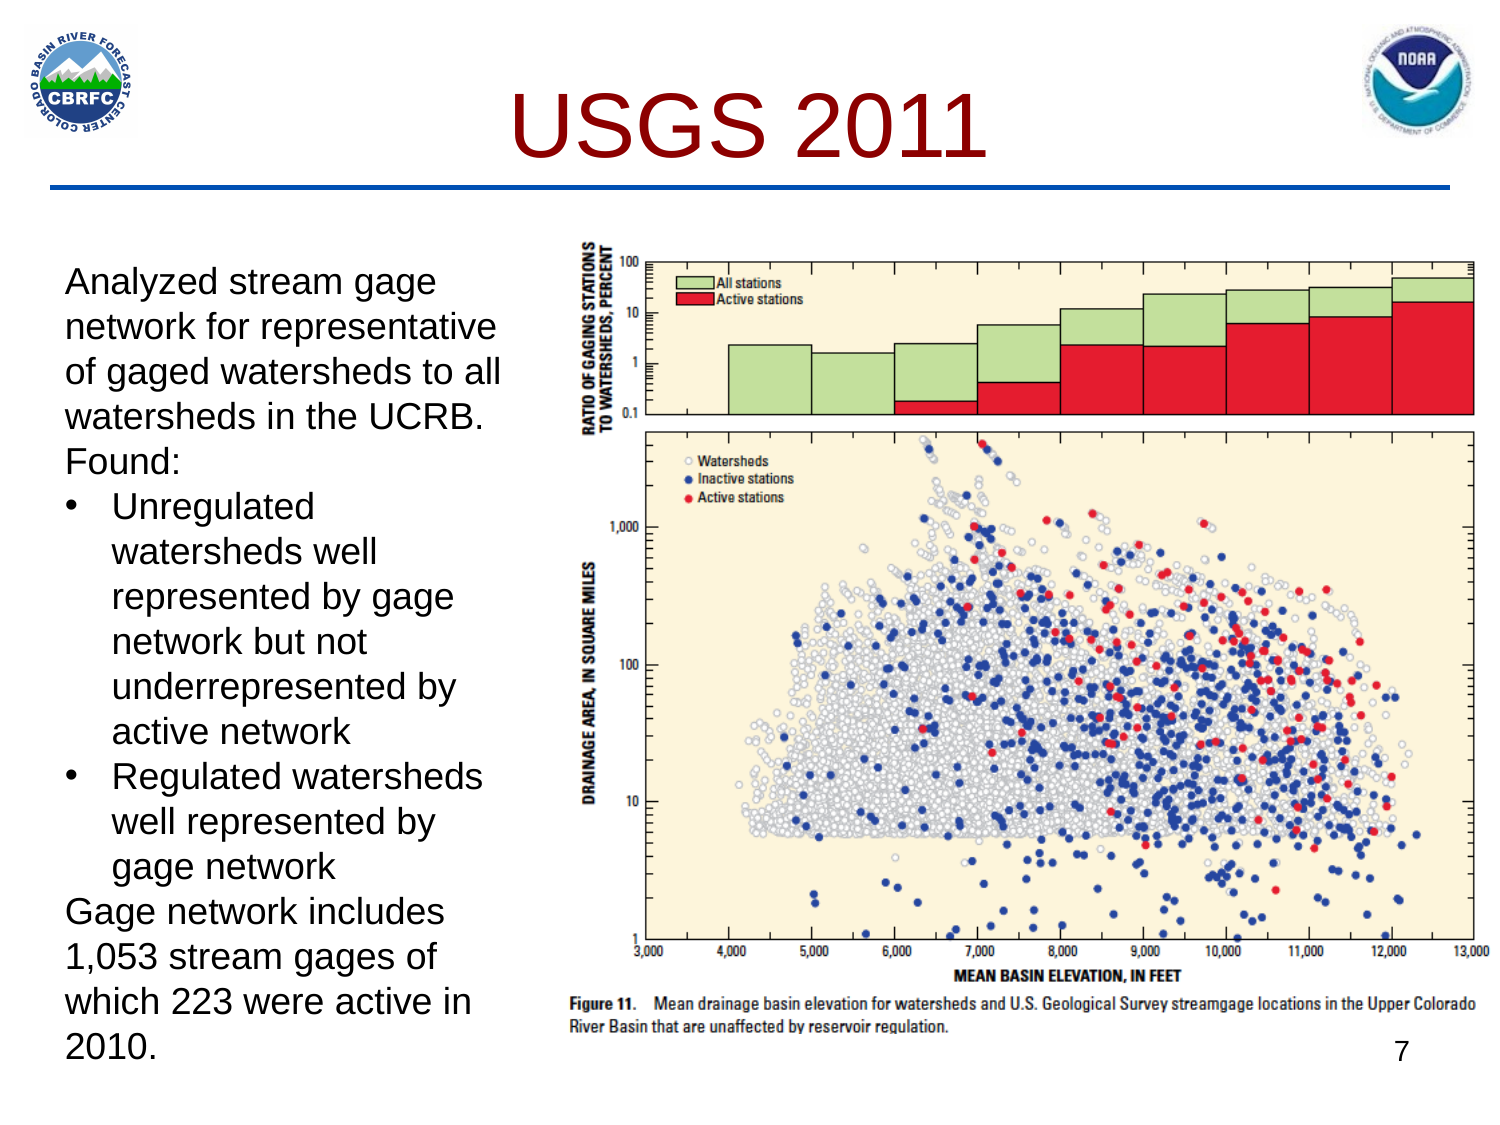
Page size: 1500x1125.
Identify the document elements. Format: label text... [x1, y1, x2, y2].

title USGS 2011 [74, 49, 1426, 193]
picture [561, 224, 1500, 1035]
text_box Analyzed stream gage network for representative of gaged watersheds to all watersheds in the UCRB. Found: Unregulated watersheds well represented by gage network but not underrepresented by active network Regulated watersheds well represented by gage network Gage network includes 1,053 stream gages of which 223 were active in 2010. [50, 249, 525, 1075]
picture [24, 24, 138, 138]
picture [1362, 24, 1475, 139]
slide_number 7 [1074, 1043, 1426, 1103]
